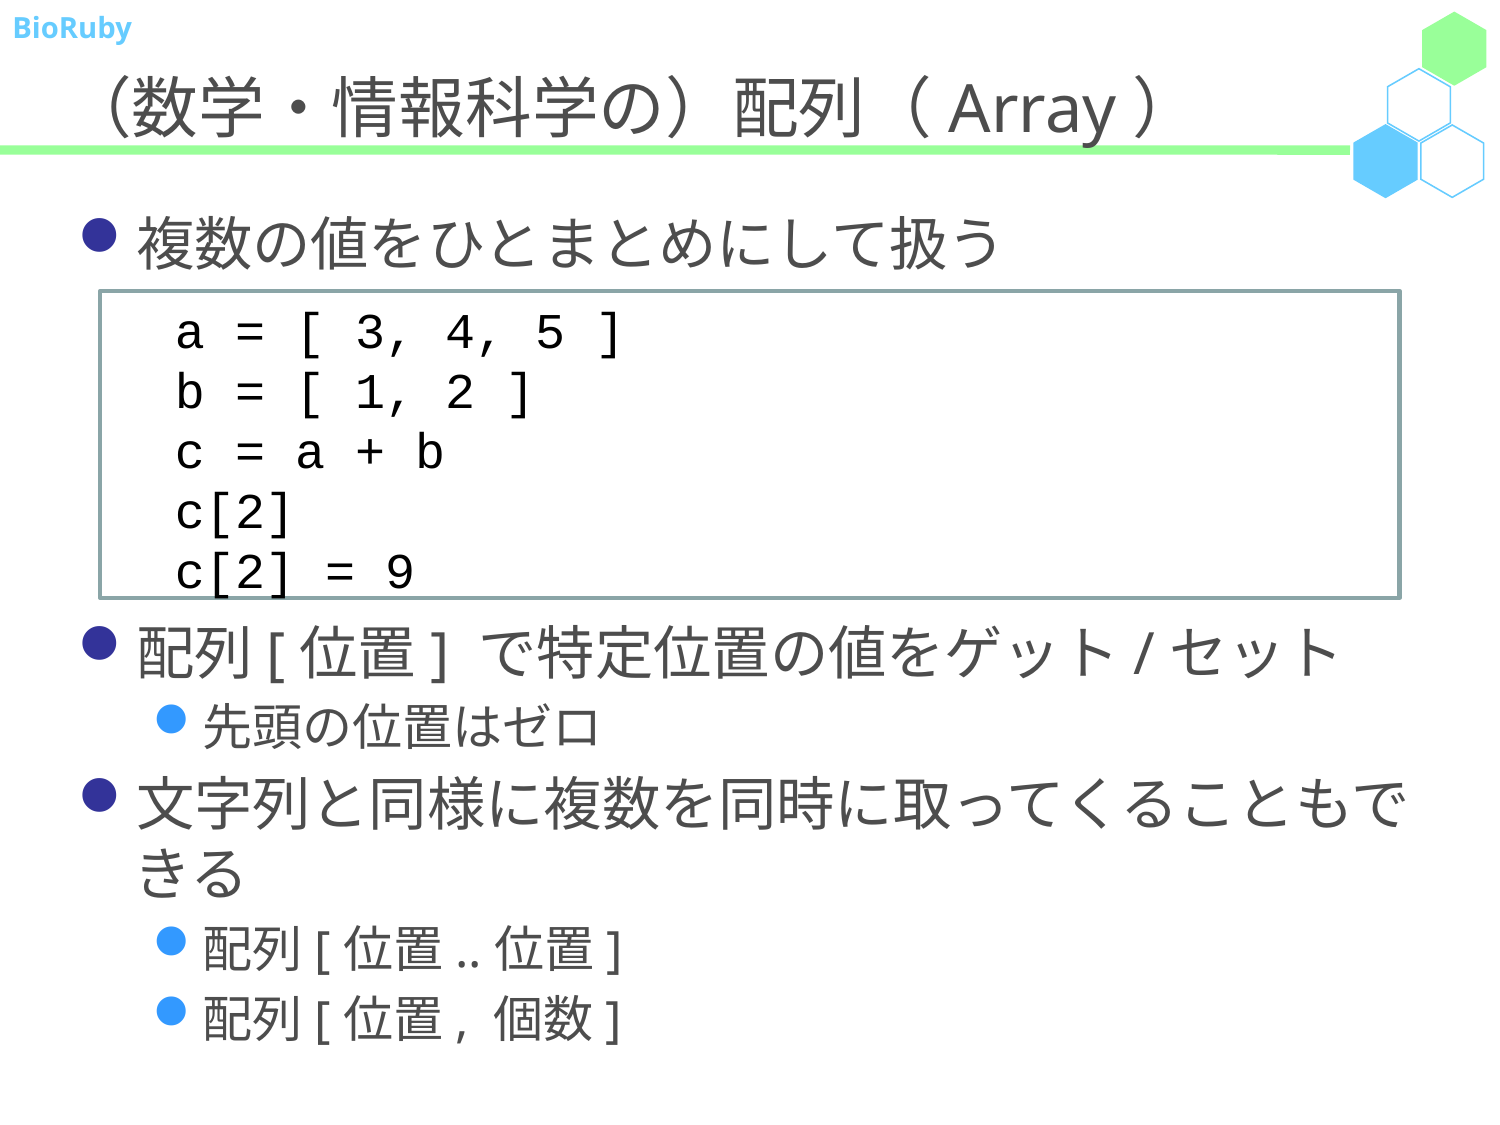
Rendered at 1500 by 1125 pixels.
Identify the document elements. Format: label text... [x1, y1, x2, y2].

list 複数の値をひとまとめにして扱う 配列[位置] で特定位置の値をゲット/セット 先頭の位置はゼロ 文字列と同様に複数を同時に取ってくることもできる 配列[位置..位置] 配列[位置, 個数] [62, 199, 1438, 1051]
text_box a = [ 3, 4, 5 ] b = [ 1, 2 ] c = a + b c[2] c[2] = 9 [98, 289, 1402, 600]
title （数学・情報科学の）配列（Array） [49, 62, 1451, 151]
